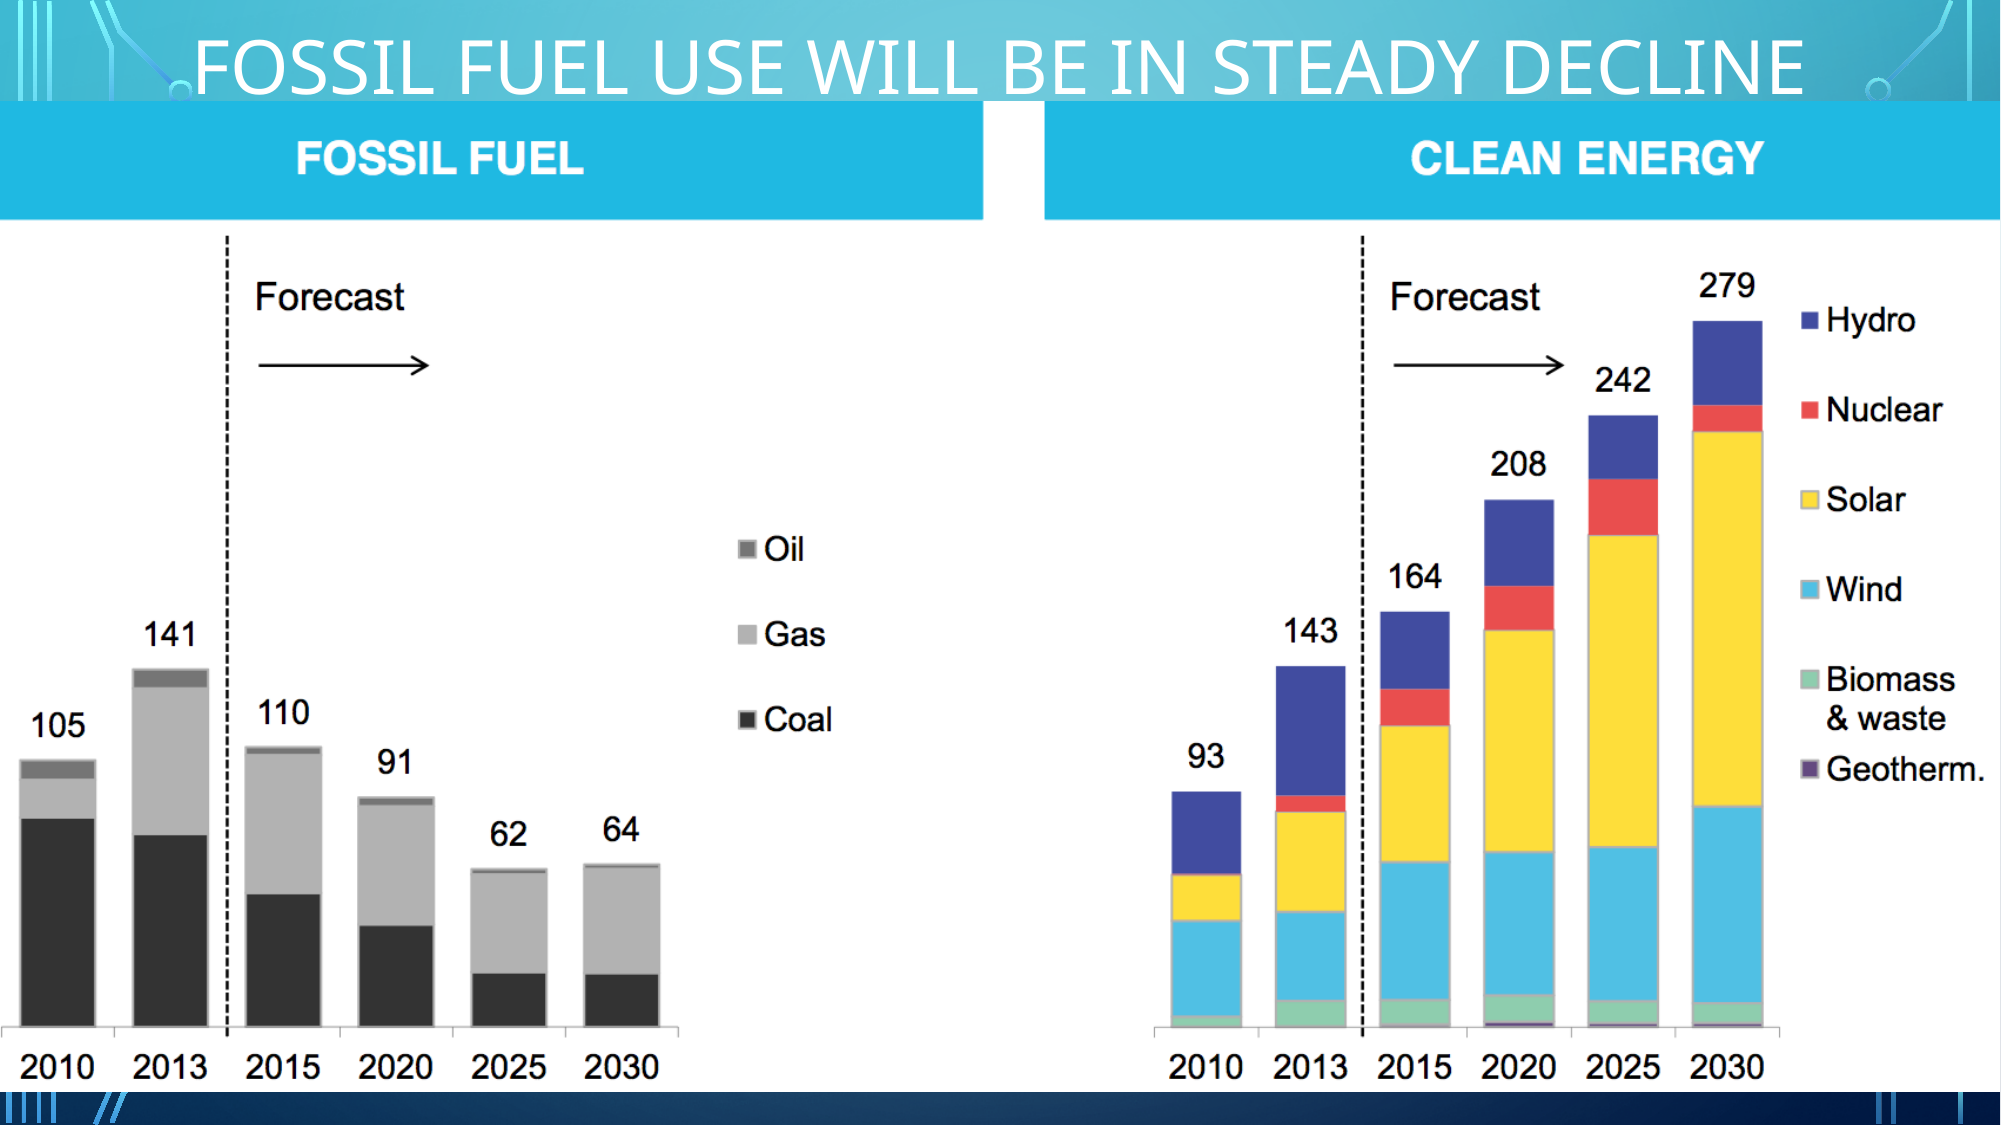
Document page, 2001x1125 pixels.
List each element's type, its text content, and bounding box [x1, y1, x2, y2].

title Fossil Fuel Use will be in Steady Decline [137, 0, 1863, 100]
picture [0, 100, 2000, 1093]
